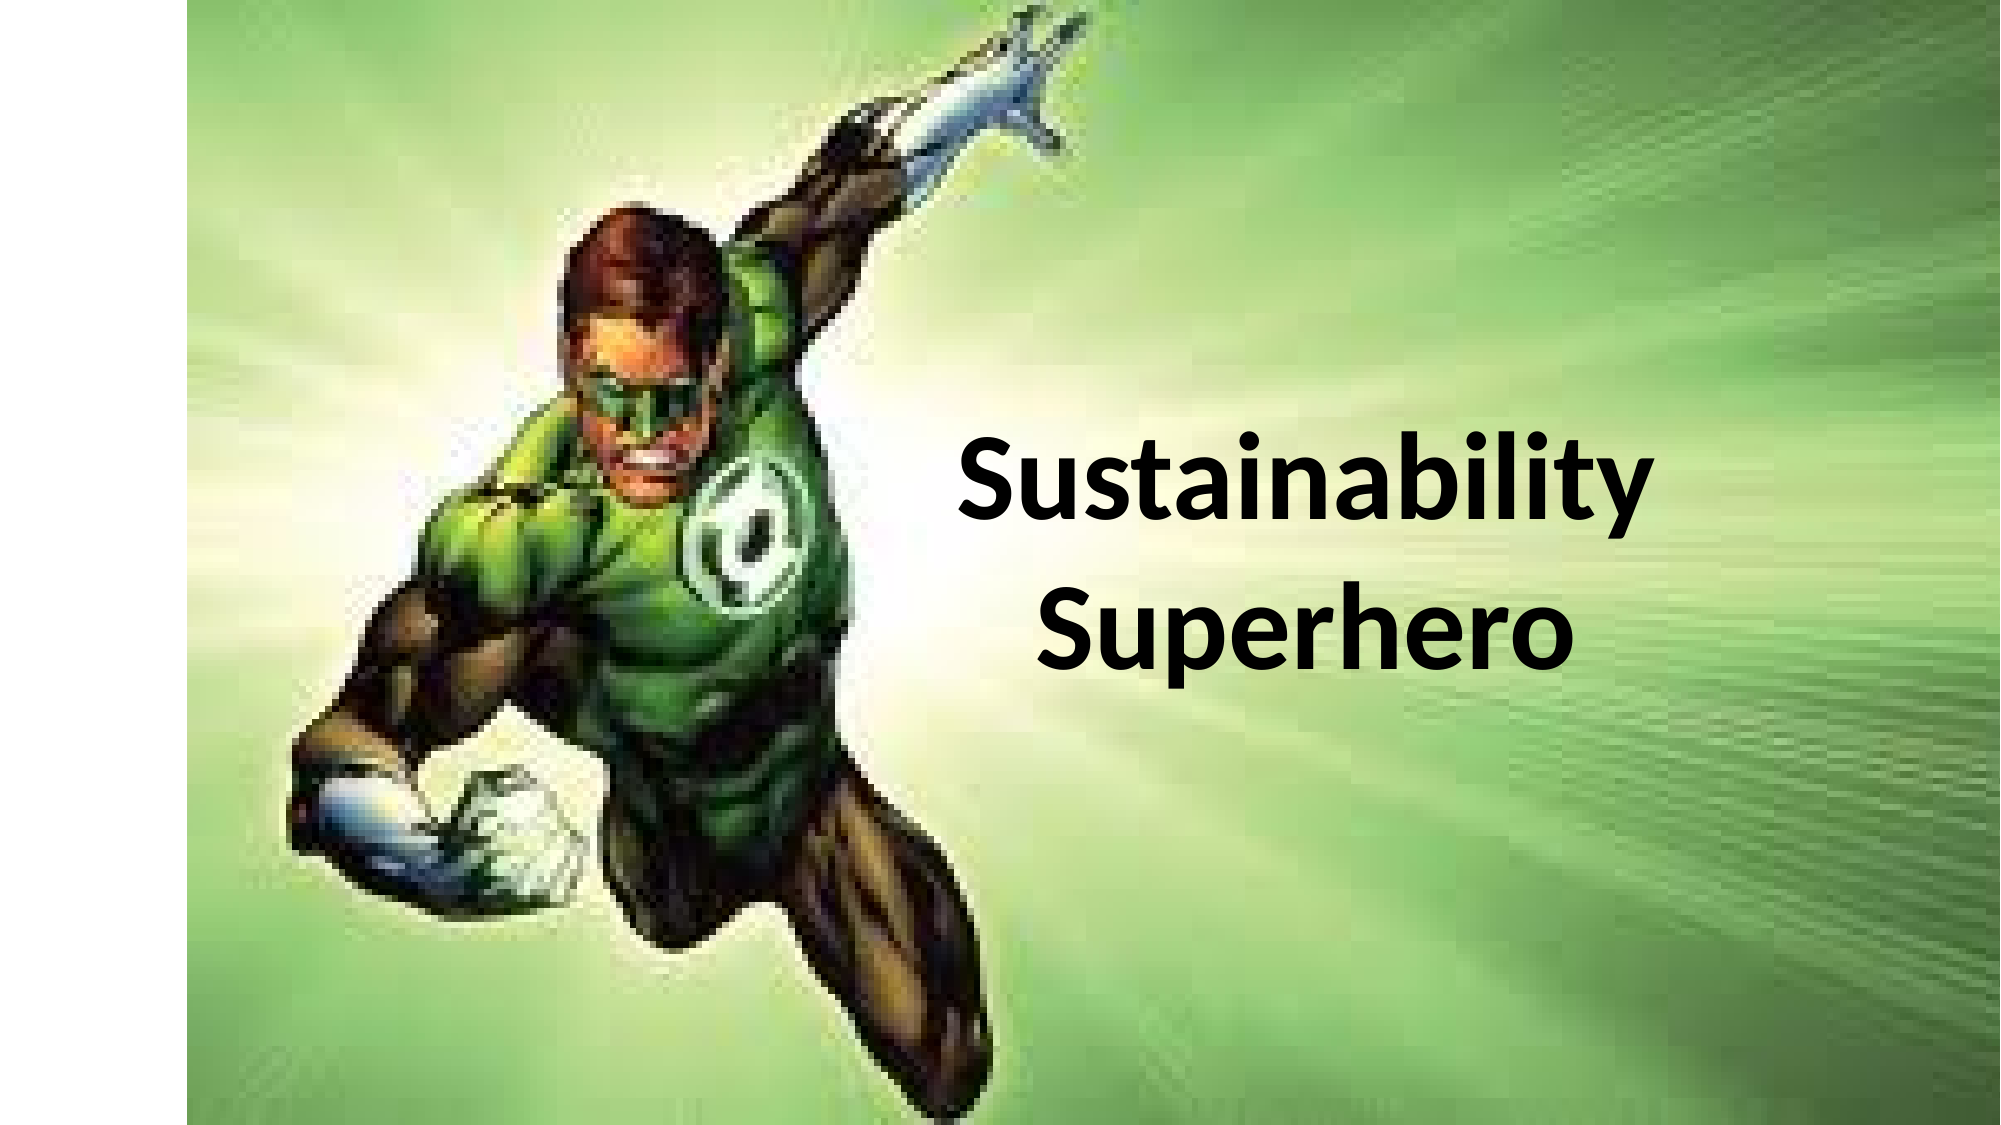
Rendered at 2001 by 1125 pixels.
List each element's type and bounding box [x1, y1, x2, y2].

text_box [187, 0, 2000, 1125]
